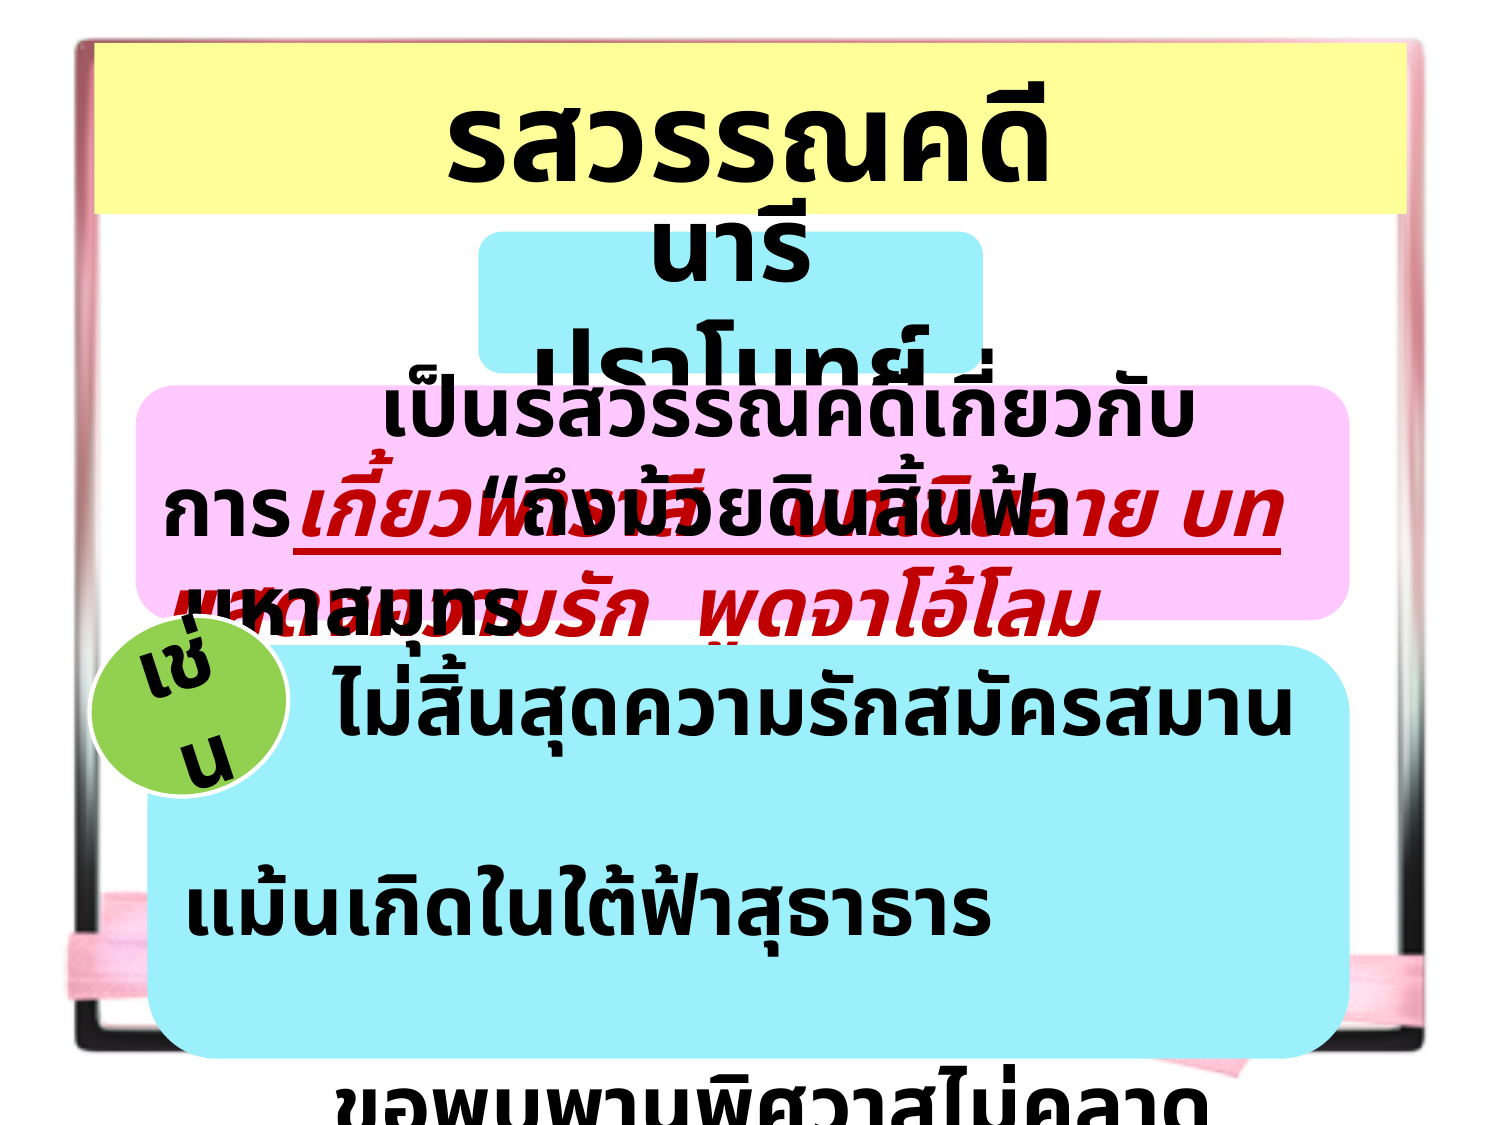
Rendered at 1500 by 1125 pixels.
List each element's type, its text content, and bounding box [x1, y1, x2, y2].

text_box “ถึงม้วยดินสิ้นฟ้ามหาสมุทร ไม่สิ้นสุดความรักสมัครสมาน แม้นเกิดในใต้ฟ้าสุธาธาร ขอพบพานพิศวาสไม่คลาดคลา [145, 643, 1352, 1061]
title รสวรรณคดี [94, 42, 1407, 214]
picture [0, 0, 1500, 1125]
text_box เช่น [87, 613, 291, 799]
text_box เป็นรสวรรณคดีเกี่ยวกับ การเกี้ยวพาราสี บทเขินอาย บทแสดงความรัก พูดจาโอ้โลม [133, 383, 1352, 623]
text_box นารีปราโมทย์ [476, 229, 986, 376]
